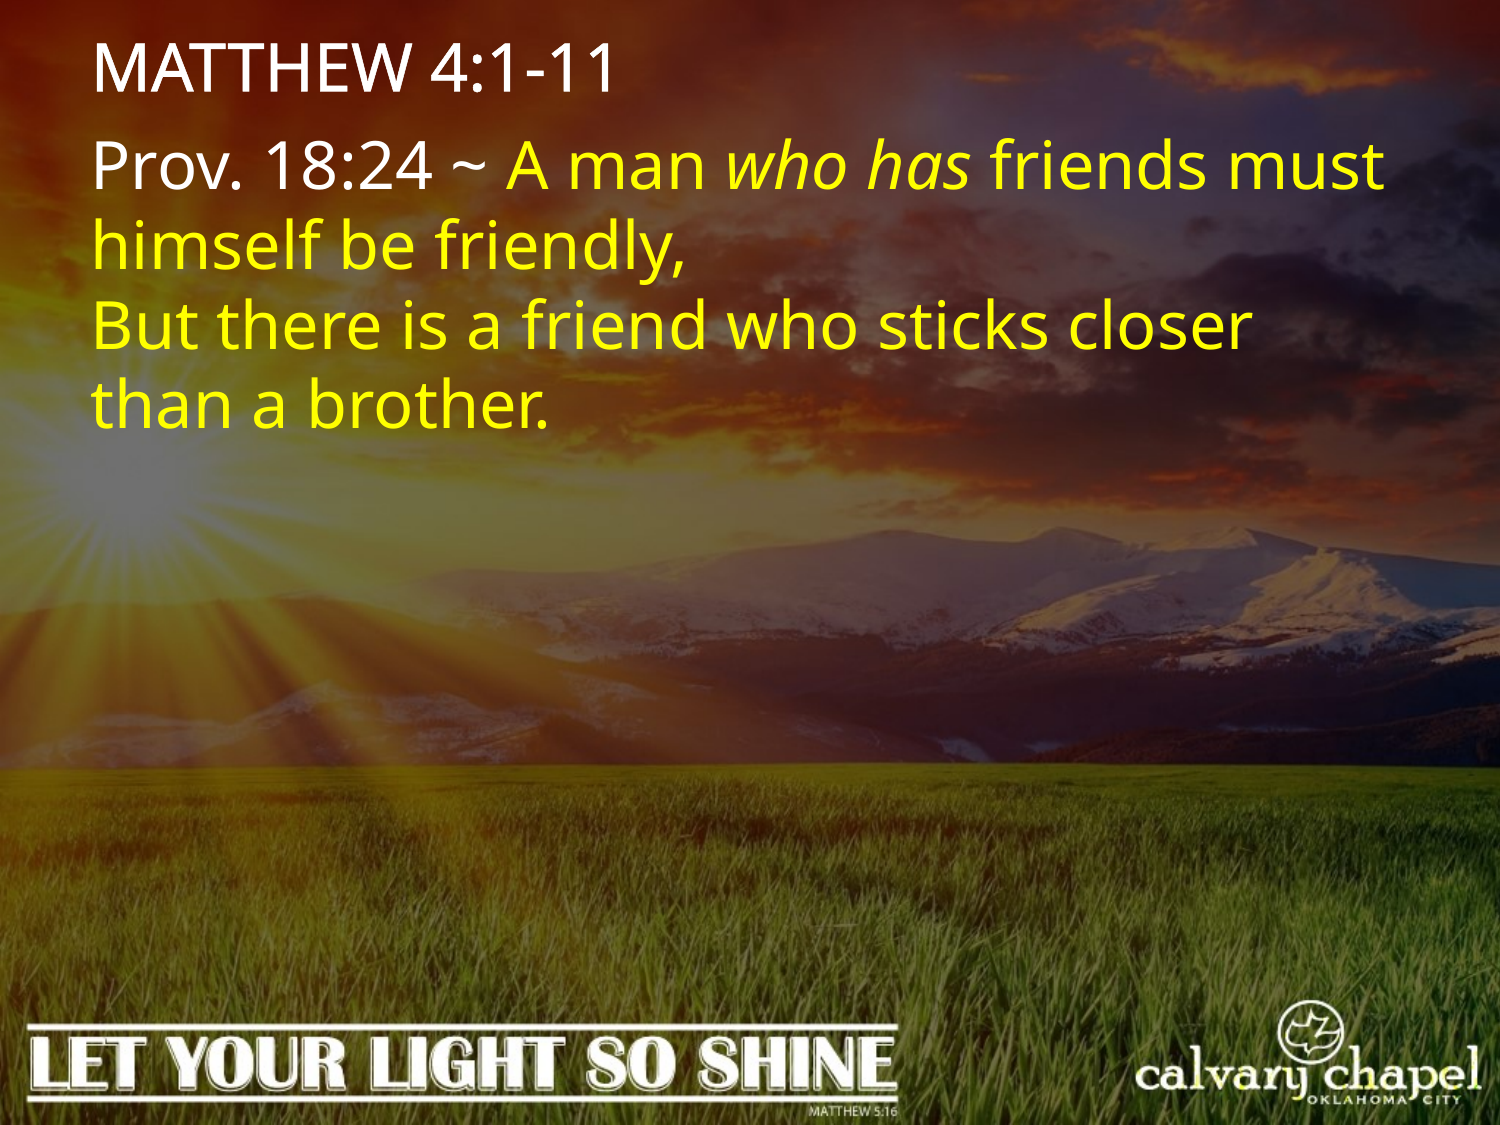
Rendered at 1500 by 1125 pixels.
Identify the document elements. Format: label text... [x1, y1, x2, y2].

picture [0, 0, 1500, 1125]
text_box Prov. 18:24 ~ A man who has friends must himself be friendly, But there is a friend who sticks closer than a brother. [75, 115, 1421, 450]
text_box MATTHEW 4:1-11 [75, 17, 1354, 112]
